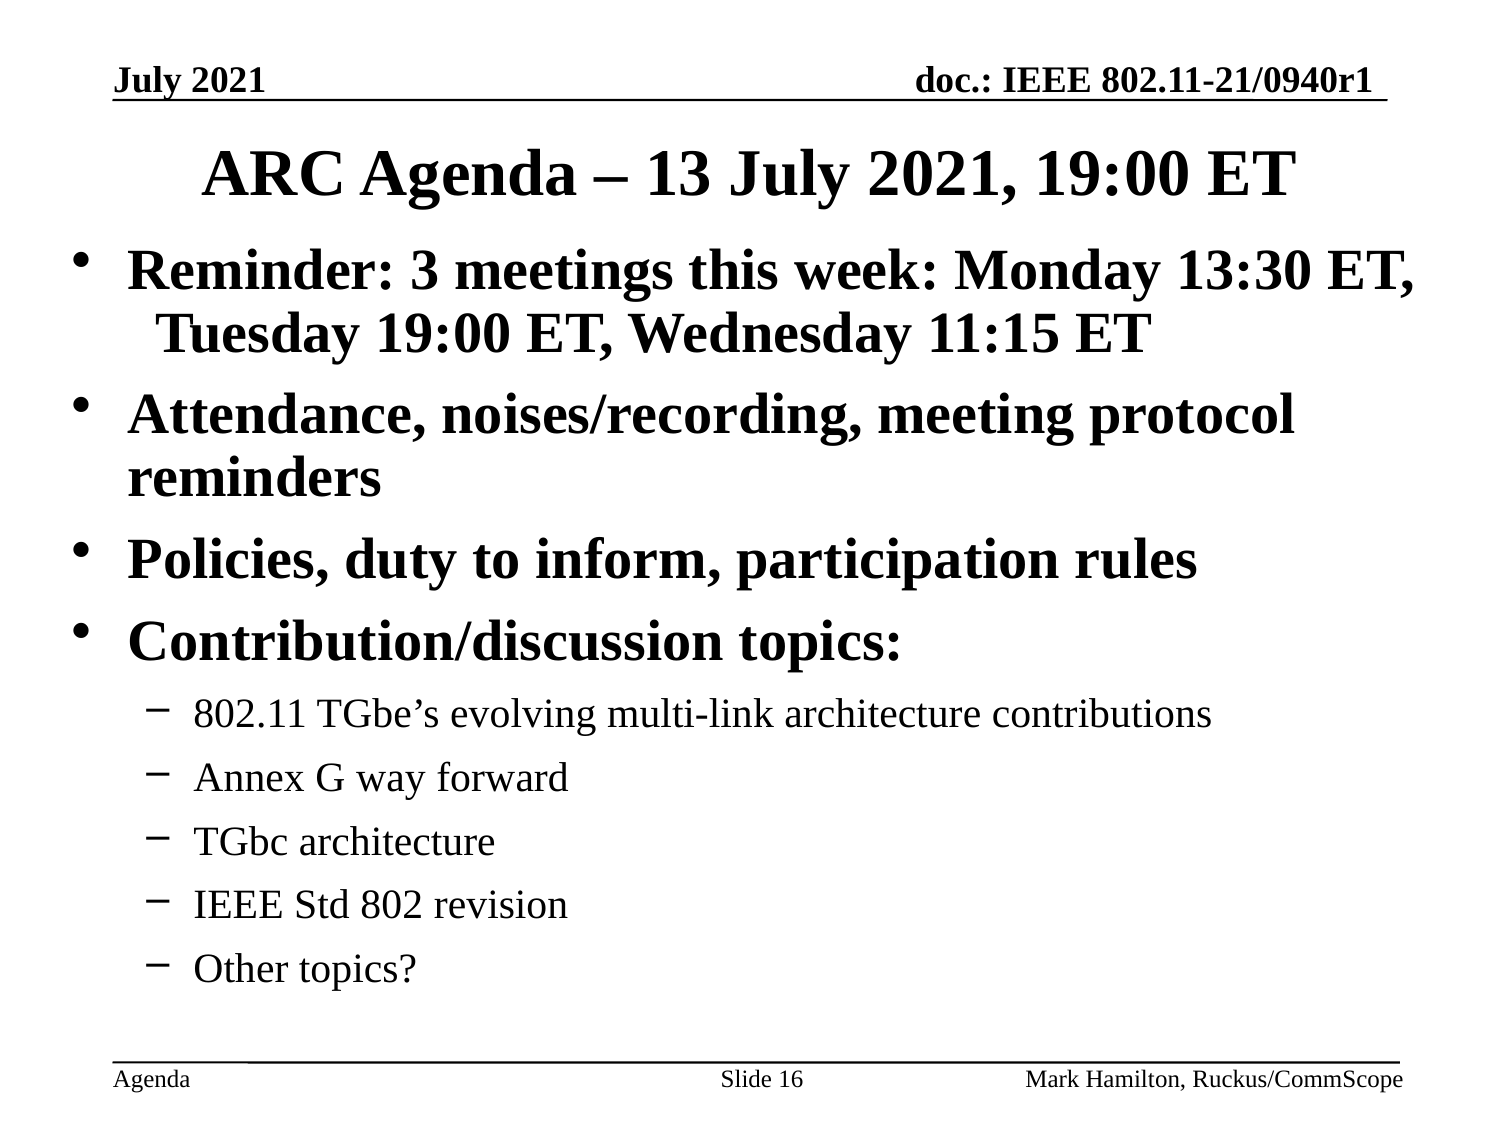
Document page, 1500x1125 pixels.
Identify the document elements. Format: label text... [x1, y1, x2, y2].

title ARC Agenda – 13 July 2021, 19:00 ET [112, 125, 1388, 213]
list Reminder: 3 meetings this week: Monday 13:30 ET, Tuesday 19:00 ET, Wednesday 11:15 ET Attendance, noises/recording, meeting protocol reminders Policies, duty to inform, participation rules Contribution/discussion topics: 802.11 TGbe’s evolving multi-link architecture contributions Annex G way forward TGbc architecture IEEE Std 802 revision Other topics? [56, 231, 1444, 894]
